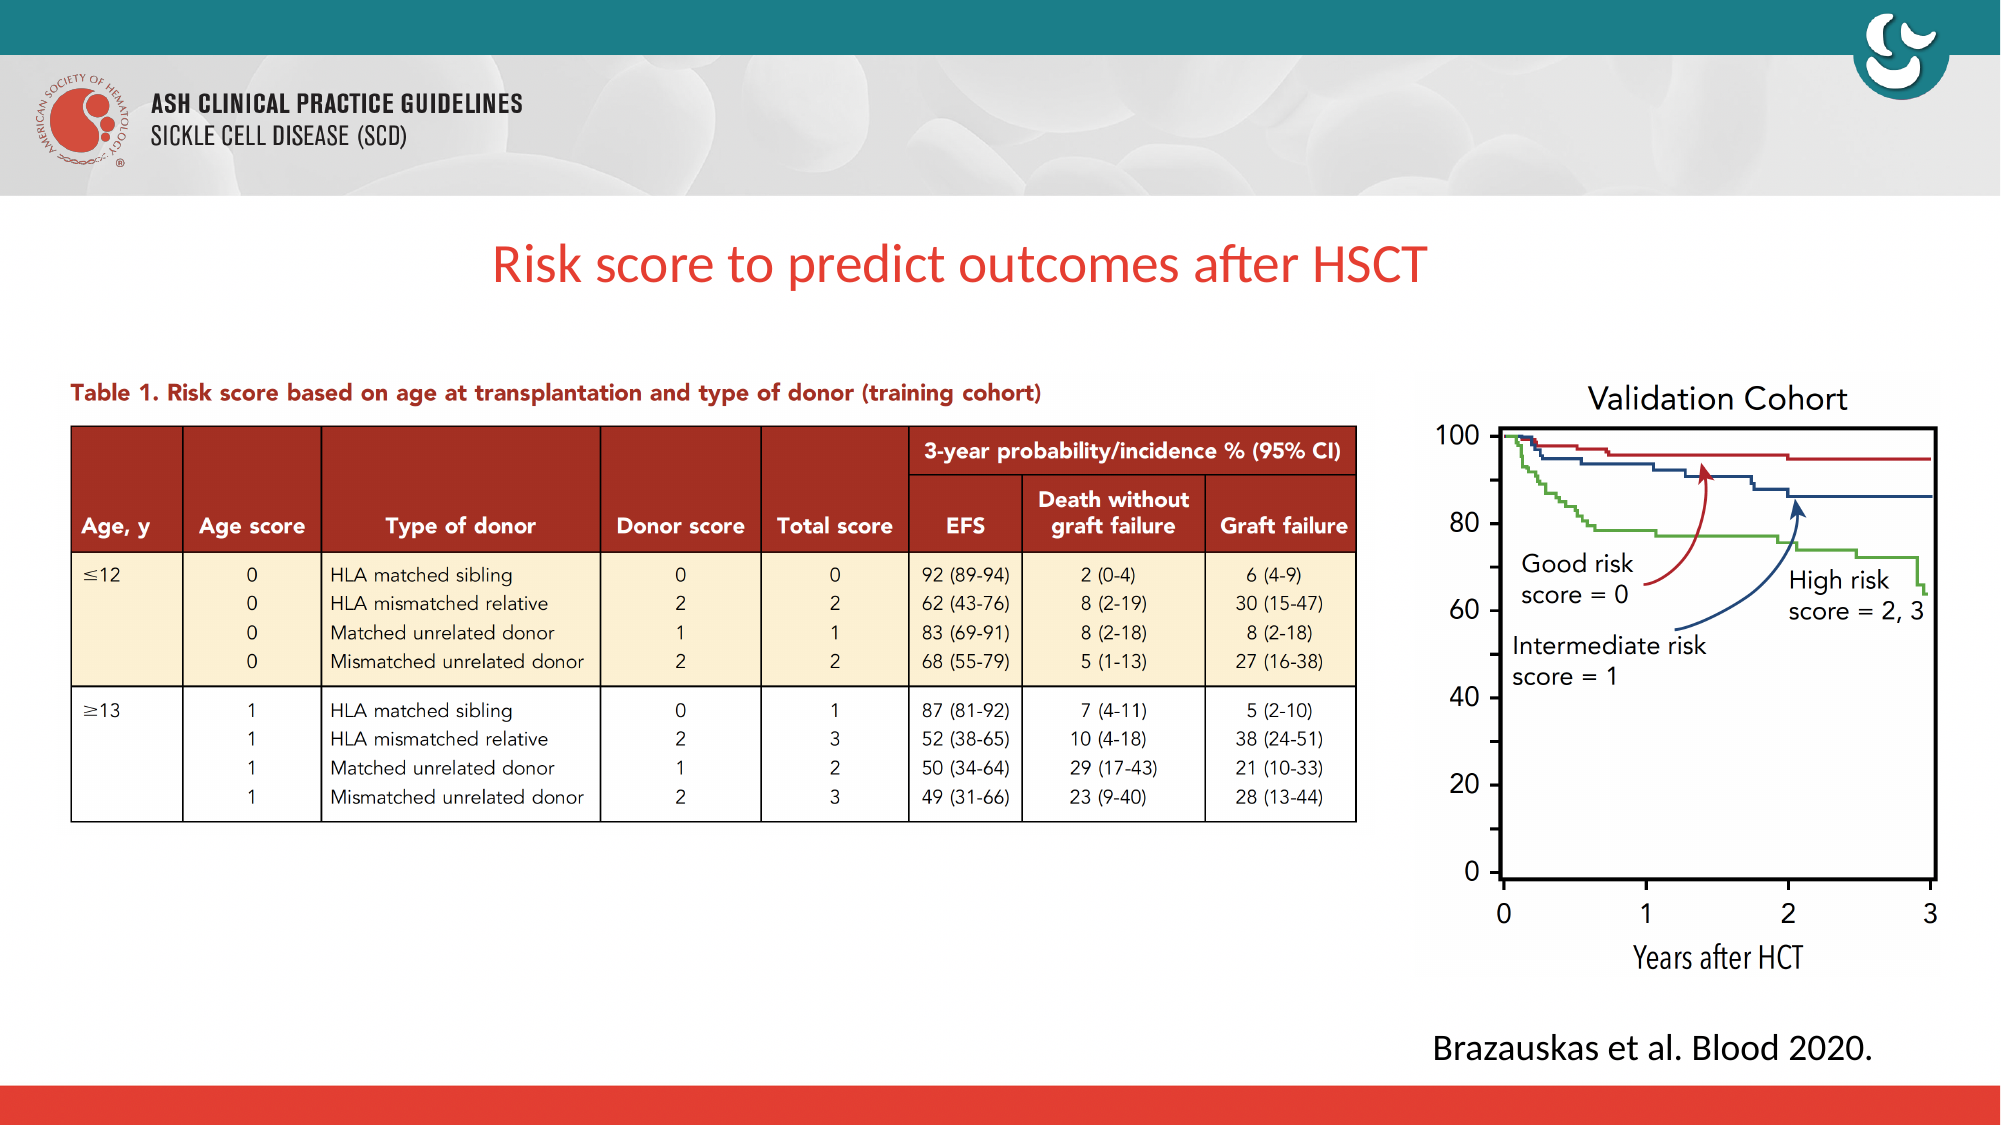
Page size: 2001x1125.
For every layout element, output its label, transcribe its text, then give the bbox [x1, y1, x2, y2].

picture [0, 0, 2001, 1125]
title Risk score to predict outcomes after HSCT [68, 219, 1869, 337]
text_box Brazauskas et al. Blood 2020. [1417, 1015, 1890, 1076]
